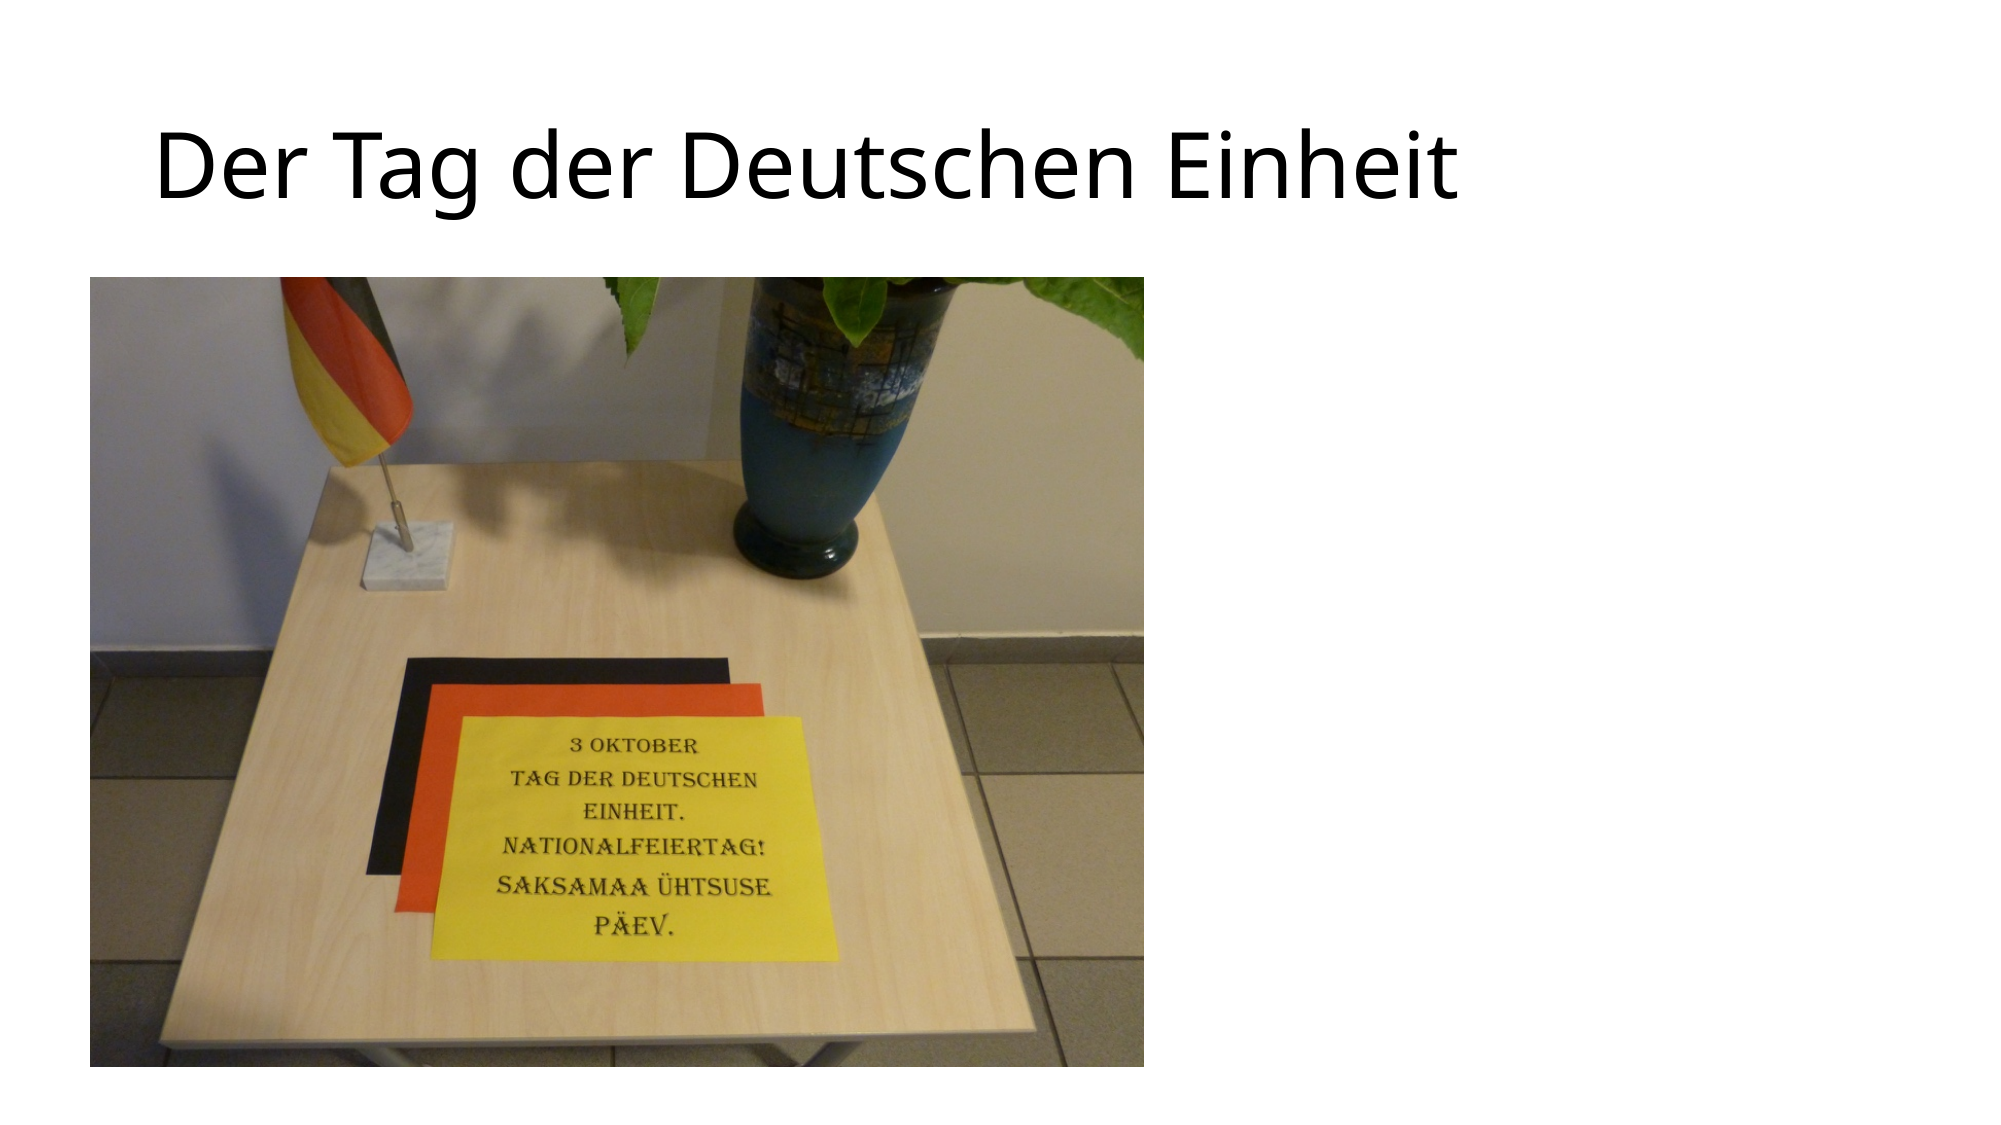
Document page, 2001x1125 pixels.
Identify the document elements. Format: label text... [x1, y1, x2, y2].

title Der Tag der Deutschen Einheit [137, 59, 1863, 278]
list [90, 277, 1144, 1067]
